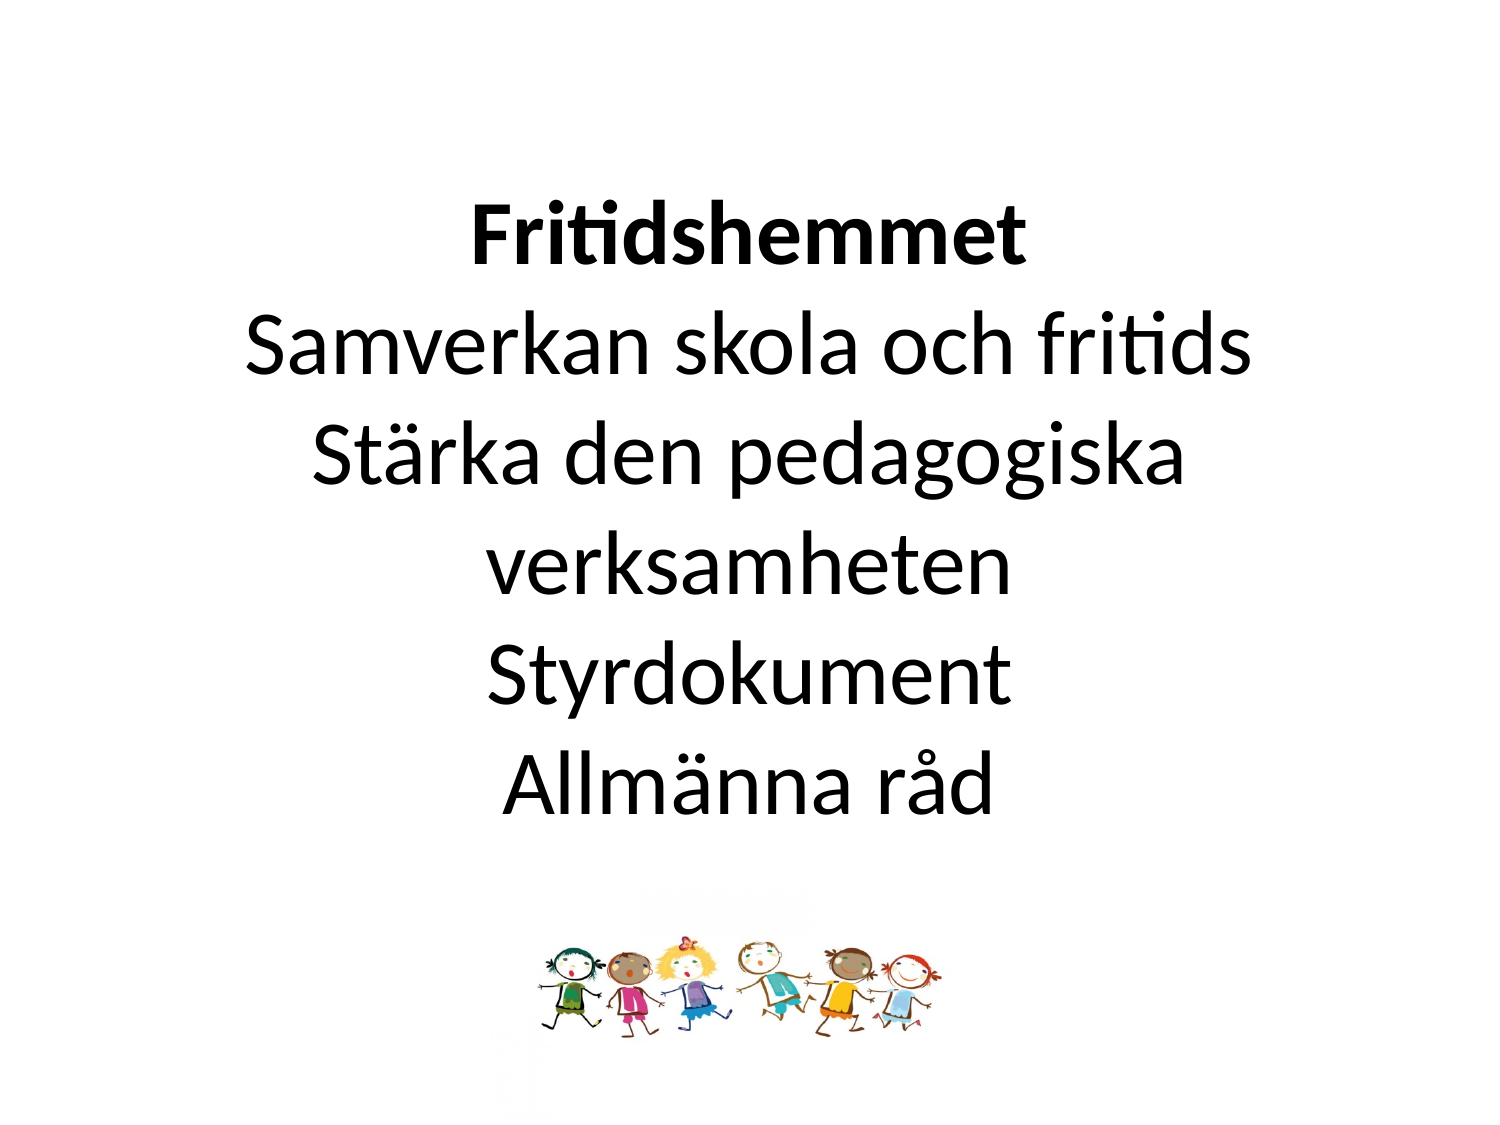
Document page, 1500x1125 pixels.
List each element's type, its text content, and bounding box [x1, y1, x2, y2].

picture [466, 869, 1009, 1119]
title Fritidshemmet Samverkan skola och fritids Stärka den pedagogiska verksamheten Styrdokument Allmänna råd [75, 45, 1425, 1071]
